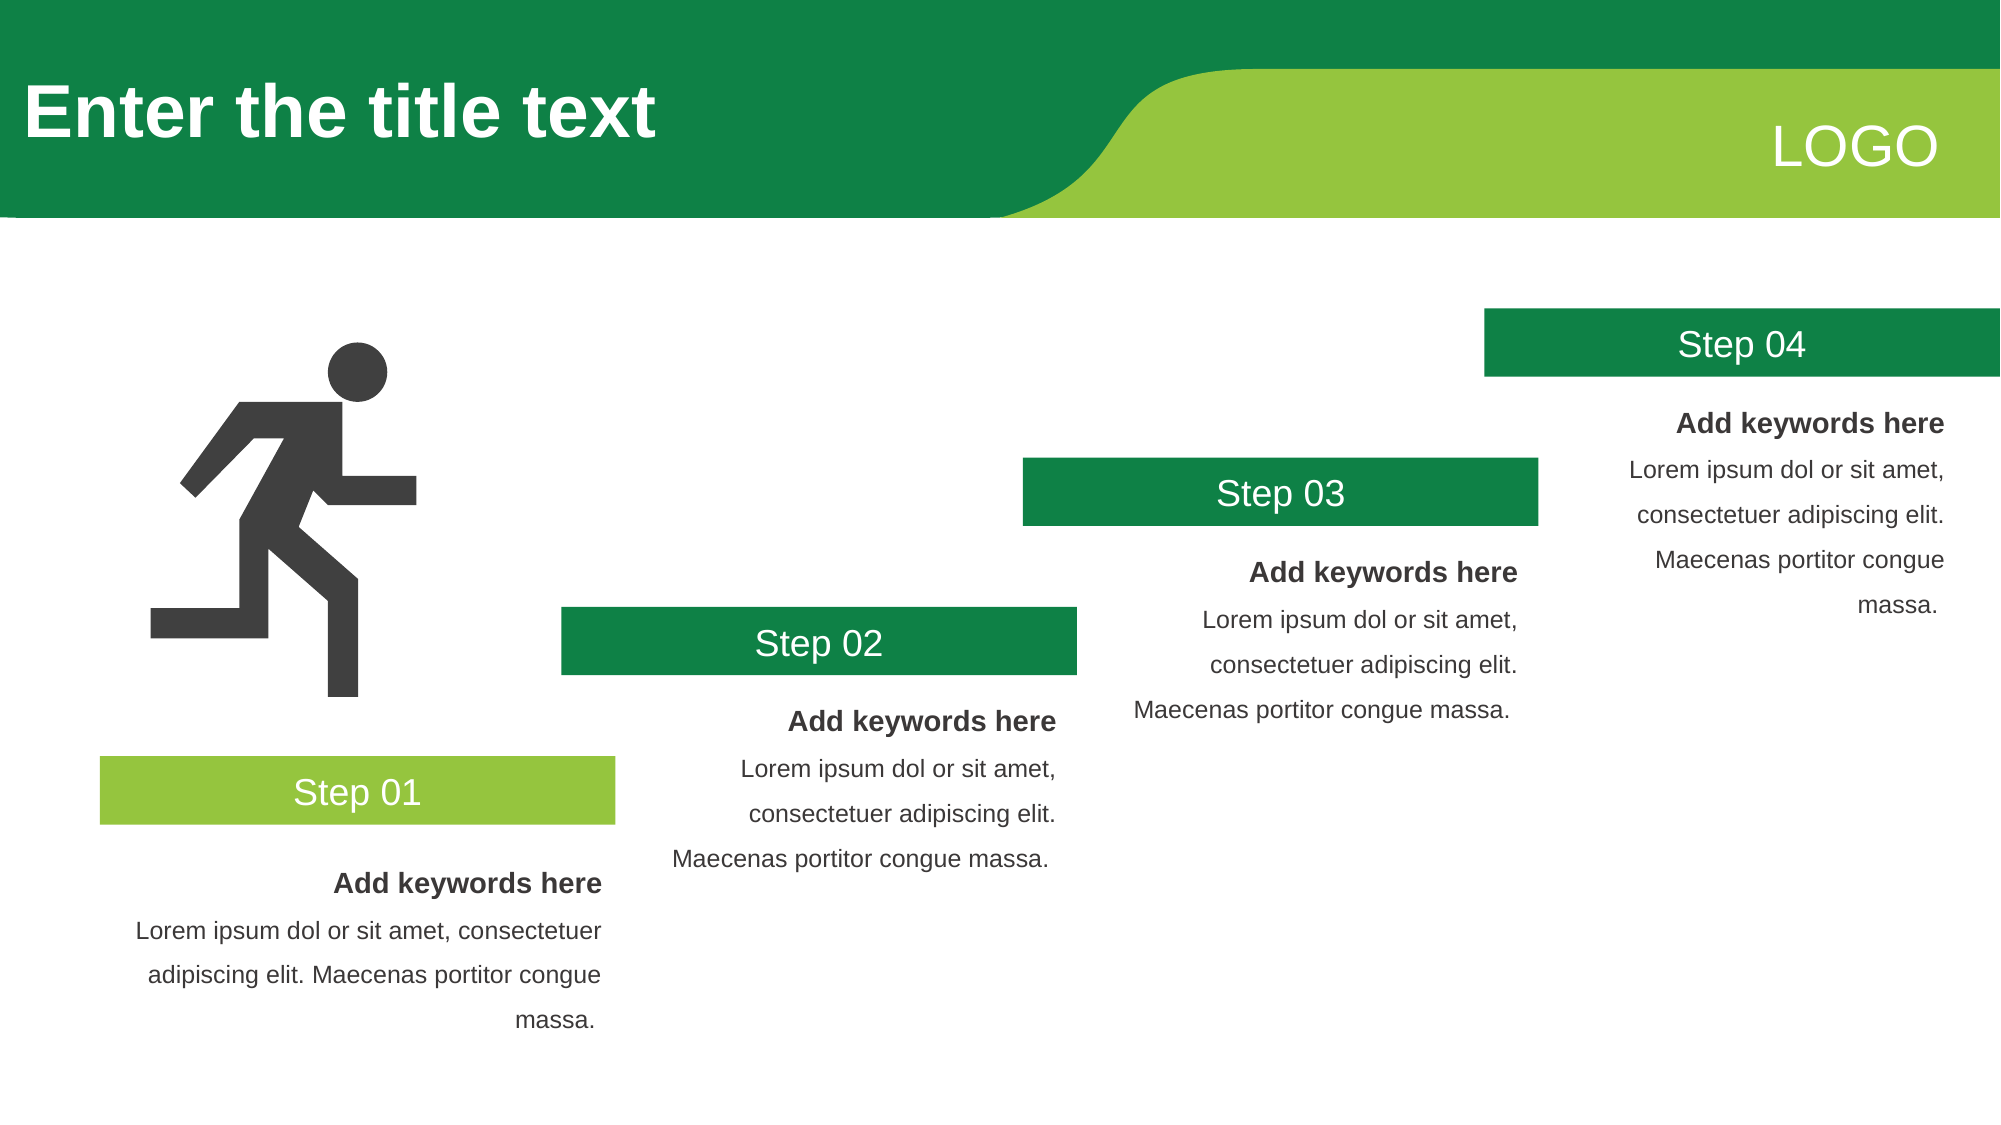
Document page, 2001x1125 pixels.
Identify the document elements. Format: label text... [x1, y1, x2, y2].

text_box Step 02 [560, 606, 1078, 676]
text_box Add keywords here Lorem ipsum dol or sit amet, consectetuer adipiscing elit. Maecenas portitor congue massa. [1111, 525, 1539, 733]
text_box LOGO [1756, 100, 1955, 186]
text_box Step 01 [99, 755, 616, 826]
text_box Step 03 [1022, 457, 1539, 527]
text_box Enter the title text [8, 54, 672, 160]
text_box Add keywords here Lorem ipsum dol or sit amet, consectetuer adipiscing elit. Maecenas portitor congue massa. [1572, 376, 1966, 629]
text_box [150, 342, 417, 697]
text_box [0, 0, 2000, 219]
text_box Add keywords here Lorem ipsum dol or sit amet, consectetuer adipiscing elit. Maecenas portitor congue massa. [99, 836, 623, 1044]
text_box Step 04 [1483, 307, 2000, 378]
text_box [999, 67, 2000, 219]
text_box Add keywords here Lorem ipsum dol or sit amet, consectetuer adipiscing elit. Maecenas portitor congue massa. [649, 675, 1077, 883]
